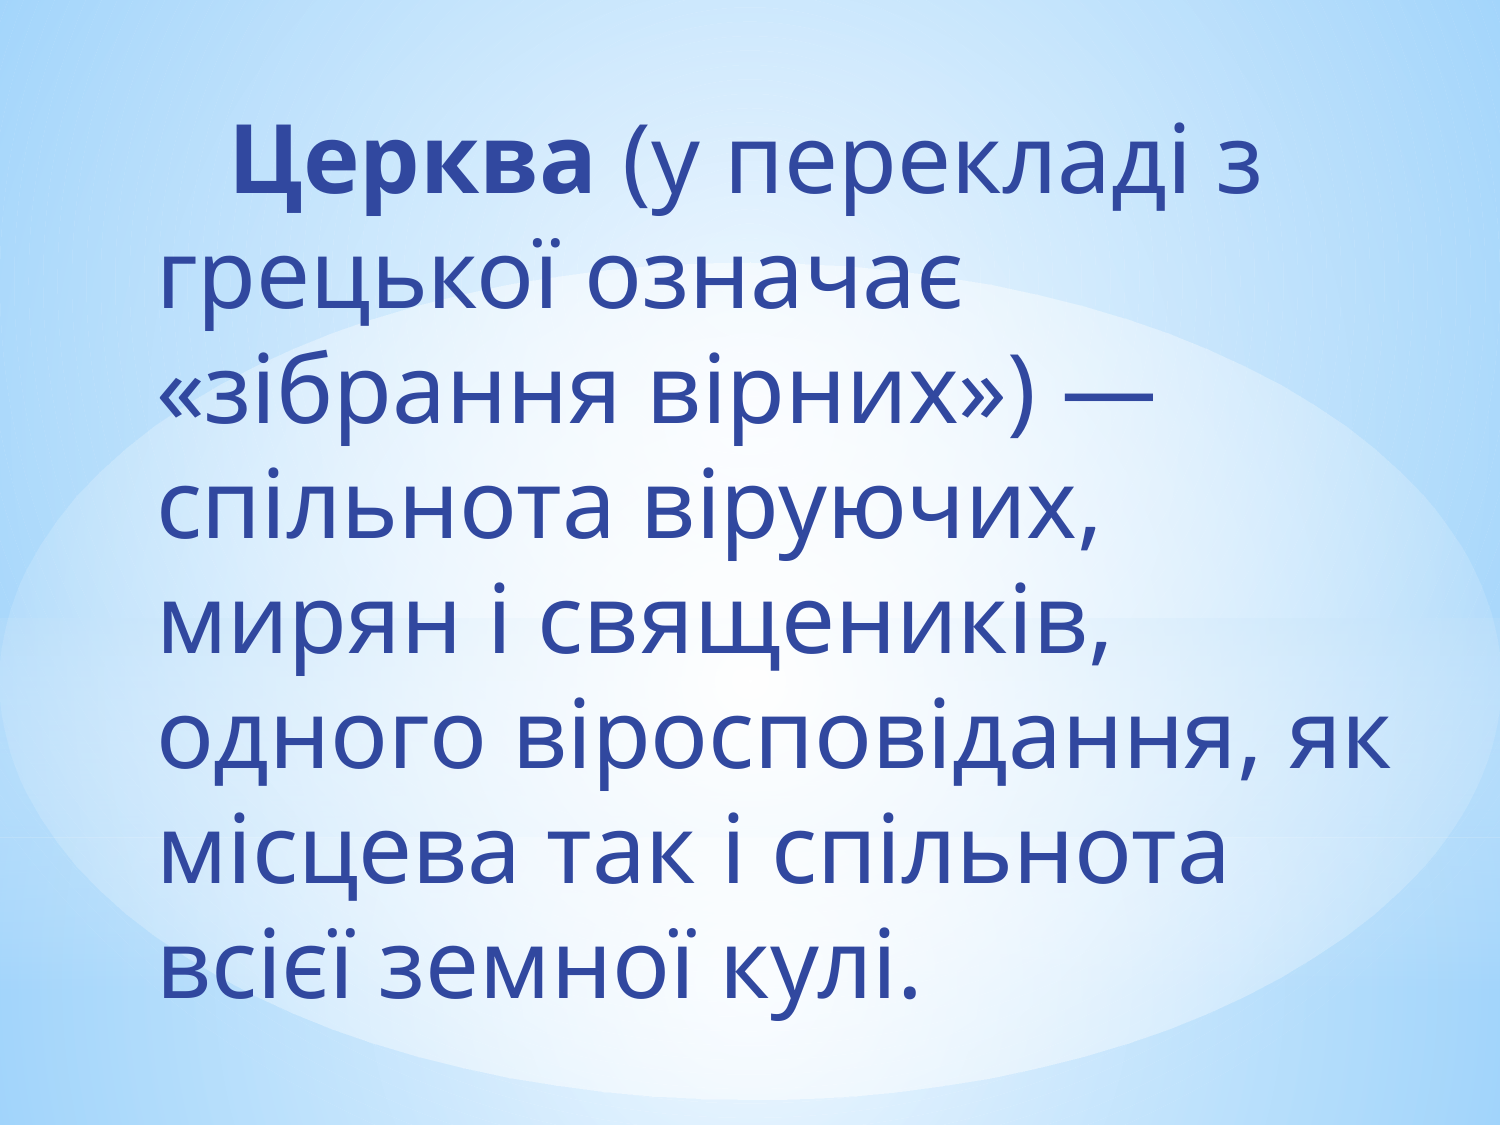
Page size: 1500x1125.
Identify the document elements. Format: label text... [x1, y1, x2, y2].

title Церква (у перекладі з грецької означає «зібрання вірних») — спільнота віруючих, мирян і священиків, одного віросповідання, як місцева так і спільнота всієї земної кулі. [88, 90, 1412, 1035]
